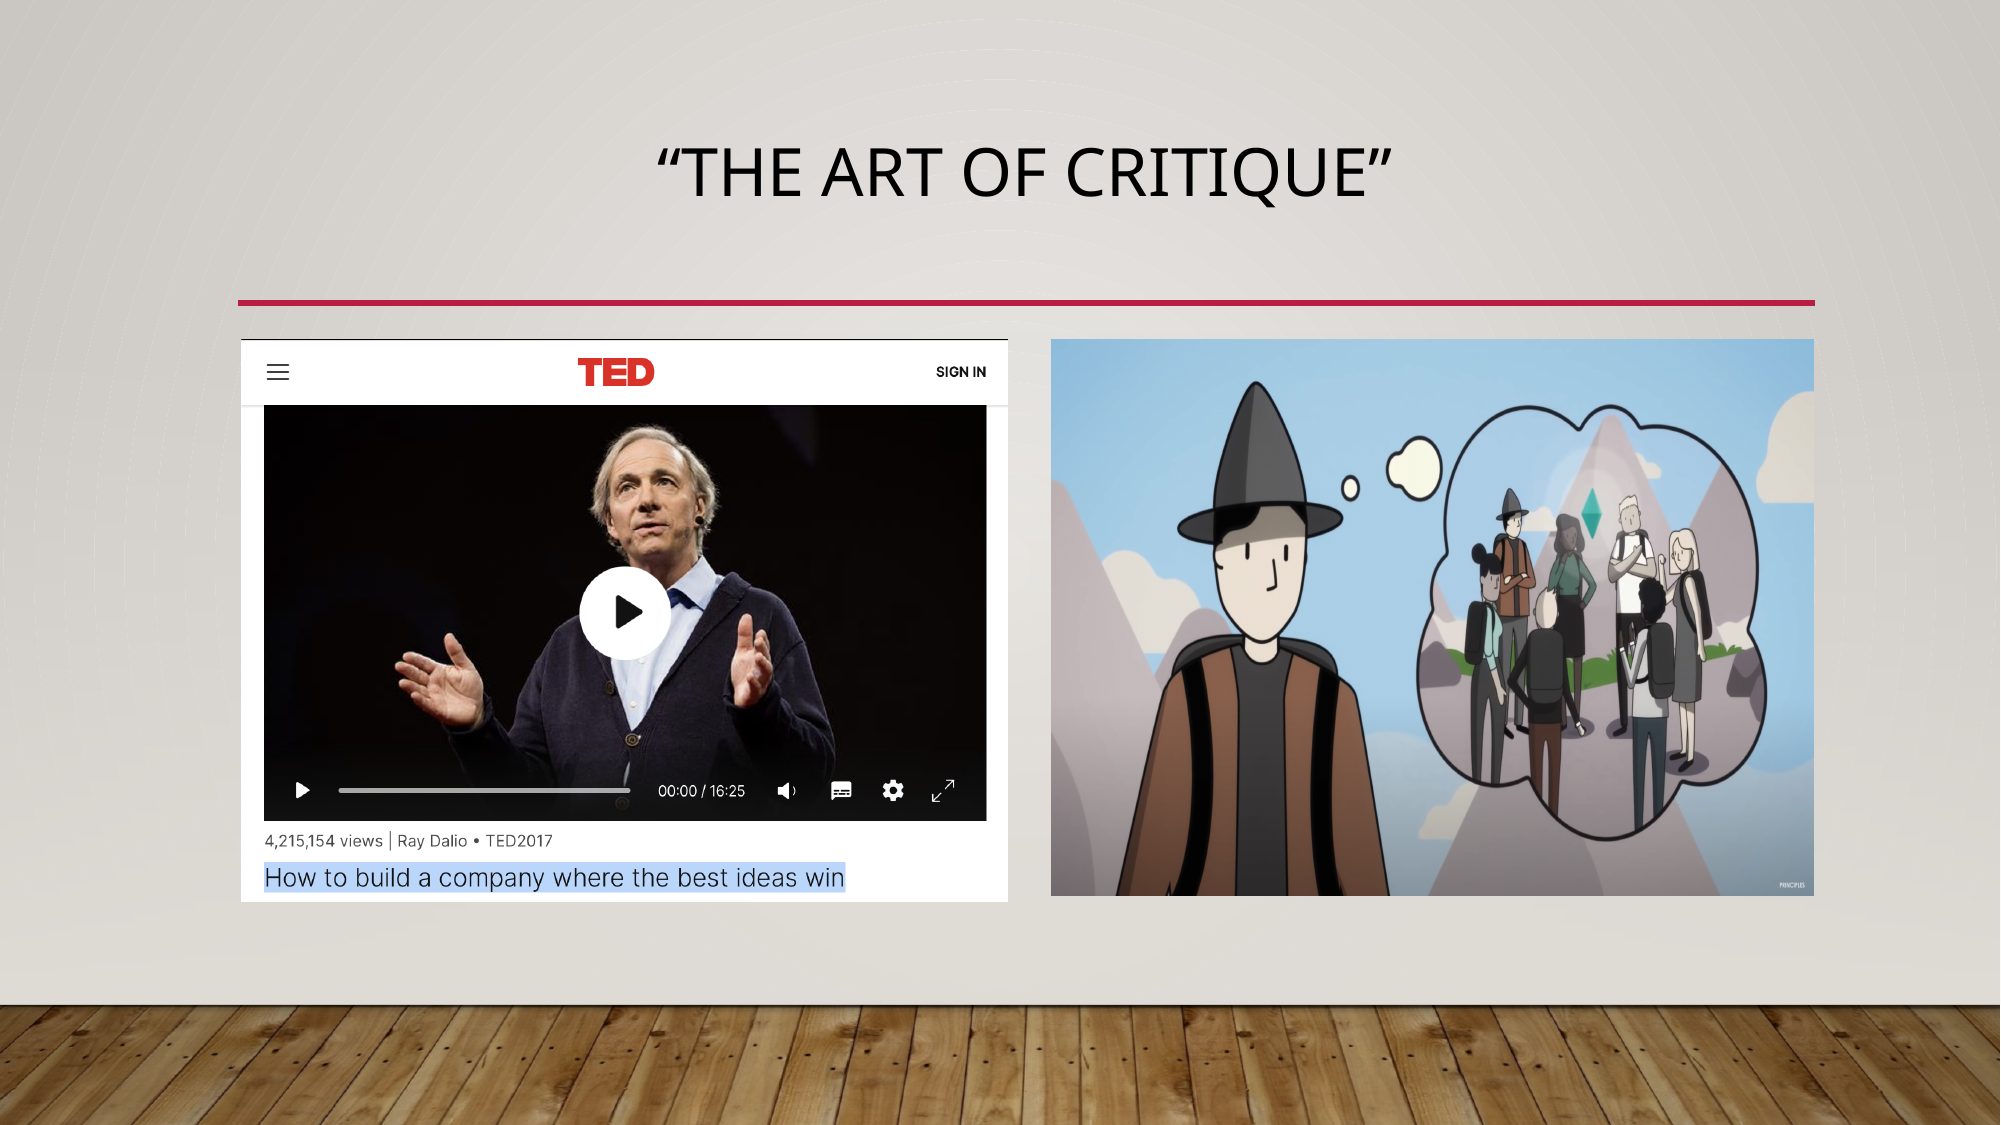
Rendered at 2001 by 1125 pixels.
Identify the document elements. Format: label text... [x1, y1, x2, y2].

picture [0, 1005, 2000, 1125]
title “The Art of critique” [237, 131, 1814, 306]
picture [241, 339, 1008, 903]
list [1051, 339, 1814, 896]
